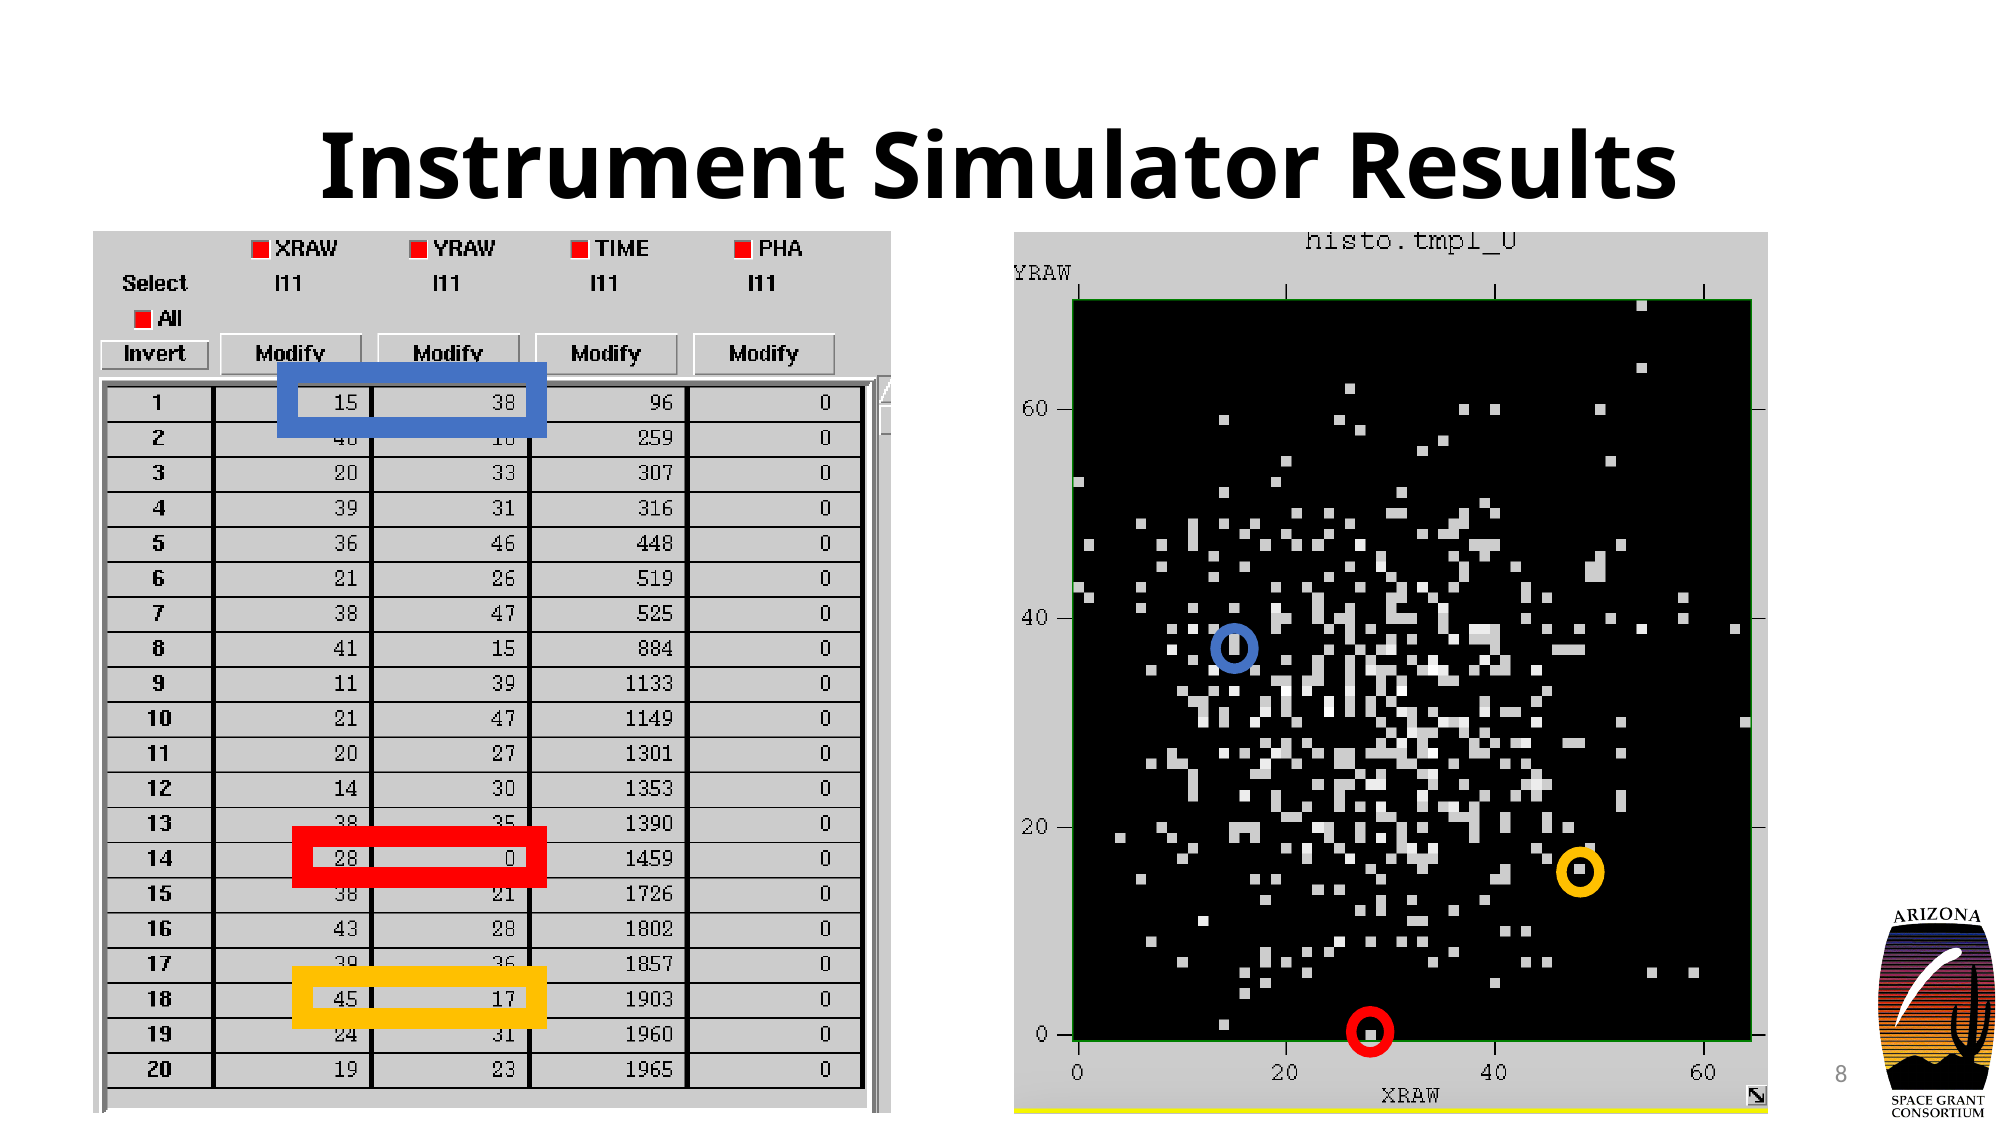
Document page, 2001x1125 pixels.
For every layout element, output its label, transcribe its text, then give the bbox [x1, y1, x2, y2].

slide_number 8 [1768, 1042, 1863, 1103]
title Instrument Simulator Results [137, 59, 1863, 278]
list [1014, 232, 1768, 1114]
picture [1872, 903, 1999, 1119]
picture [93, 231, 891, 1113]
